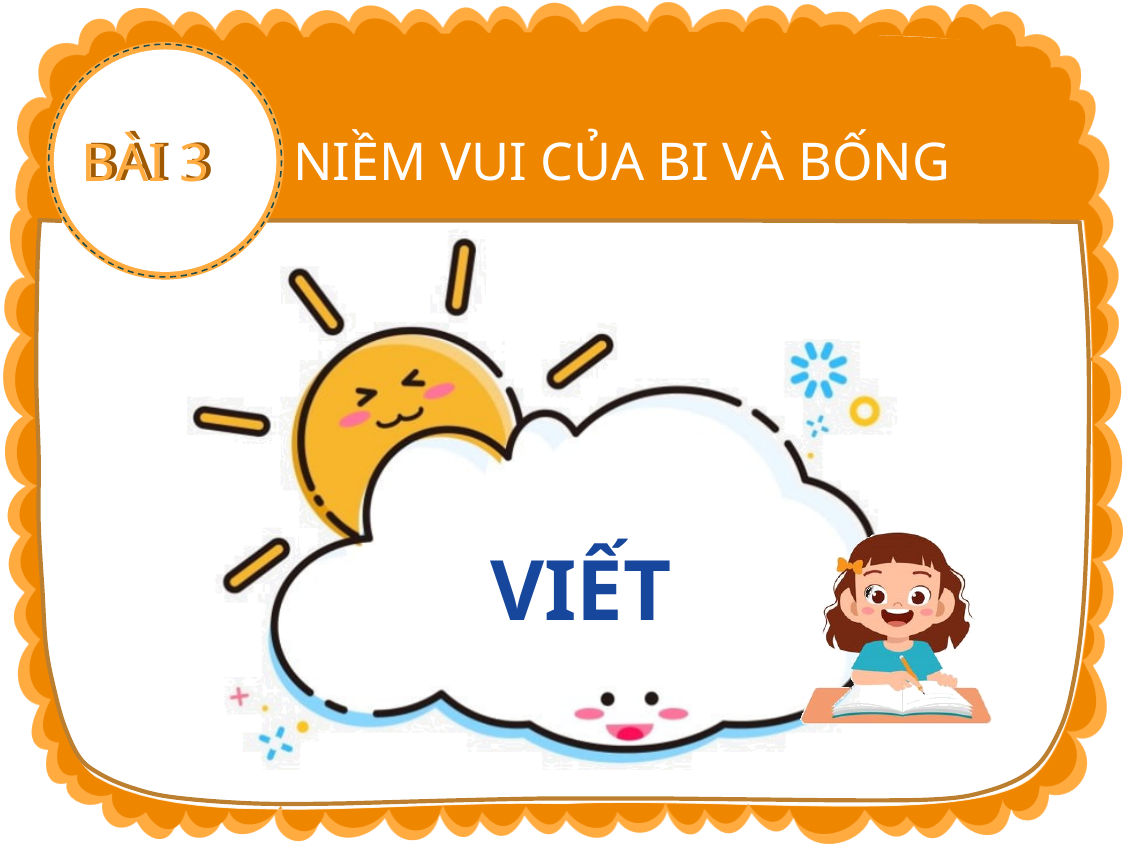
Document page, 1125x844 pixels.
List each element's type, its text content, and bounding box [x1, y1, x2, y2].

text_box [187, 227, 911, 773]
text_box NIỀM VUI CỦA BI VÀ BỐNG [338, 121, 1125, 199]
picture [39, 222, 1086, 801]
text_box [66, 120, 337, 201]
picture [0, 0, 1125, 844]
